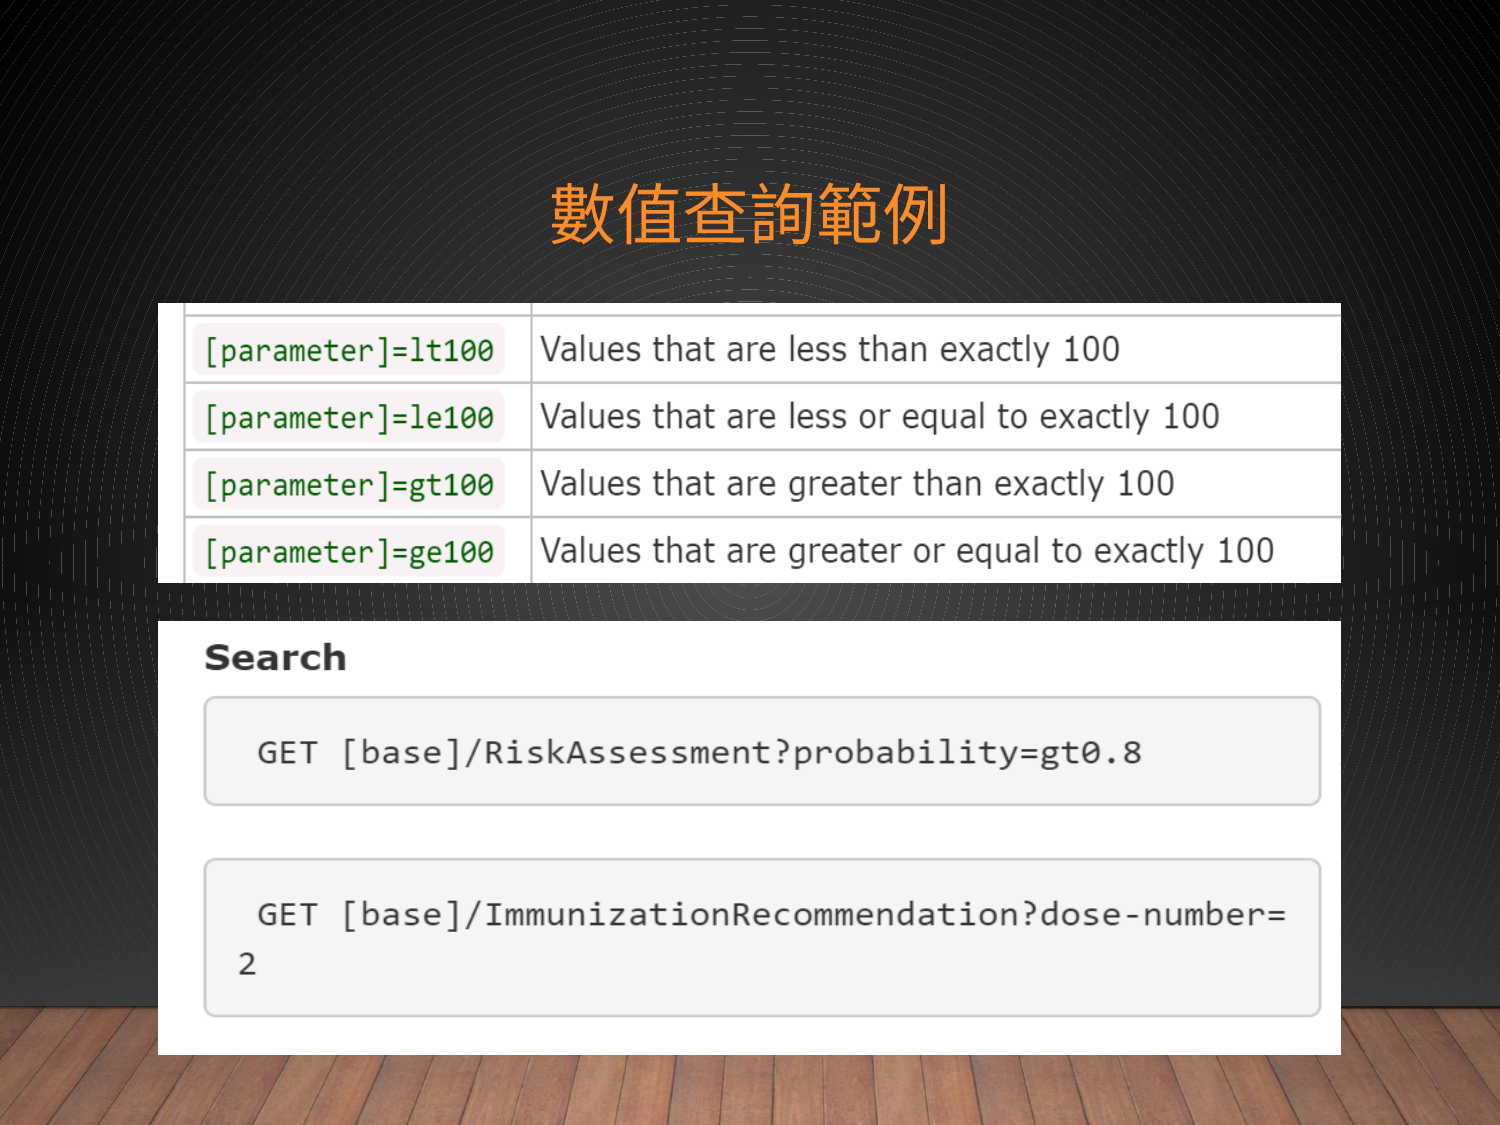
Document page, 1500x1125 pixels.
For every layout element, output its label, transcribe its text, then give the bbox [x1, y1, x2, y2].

picture [0, 621, 1500, 1125]
title 數值查詢範例 [236, 131, 1263, 303]
picture [158, 303, 1341, 583]
